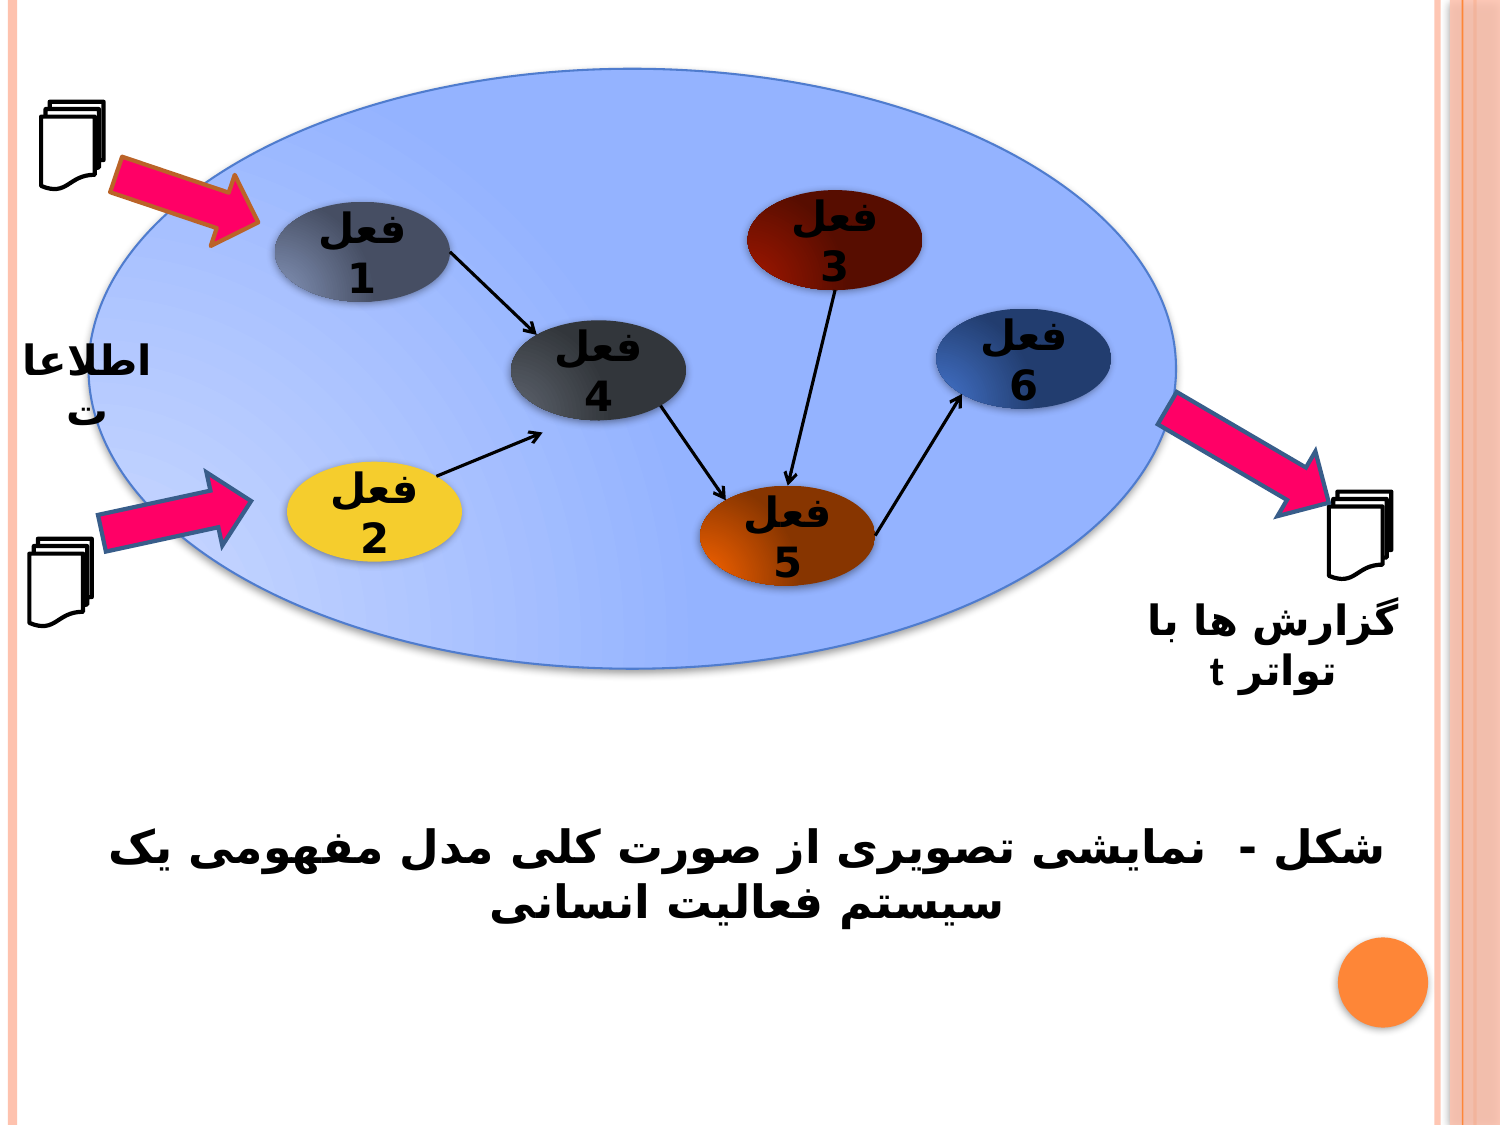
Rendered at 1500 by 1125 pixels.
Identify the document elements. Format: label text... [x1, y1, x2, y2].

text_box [430, 278, 532, 332]
text_box [1157, 391, 1329, 517]
text_box [93, 67, 1178, 670]
text_box فعل 2 [287, 461, 462, 562]
text_box اطلاعات [0, 326, 175, 441]
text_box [653, 409, 734, 487]
text_box [108, 154, 261, 248]
text_box شکل - نمایشی تصویری از صورت کلی مدل مفهومی یک سیستم فعالیت انسانی [66, 810, 1429, 936]
text_box فعل 5 [700, 485, 876, 586]
text_box گزارش ها با تواتر t [1104, 586, 1442, 701]
text_box فعل 6 [936, 308, 1112, 409]
text_box [27, 536, 94, 629]
text_box فعل 1 [275, 201, 450, 302]
text_box [97, 472, 252, 552]
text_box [478, 407, 519, 497]
text_box فعل 3 [747, 190, 923, 291]
text_box [39, 99, 106, 192]
text_box فعل 4 [511, 320, 687, 421]
text_box [1326, 489, 1394, 582]
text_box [891, 408, 968, 524]
